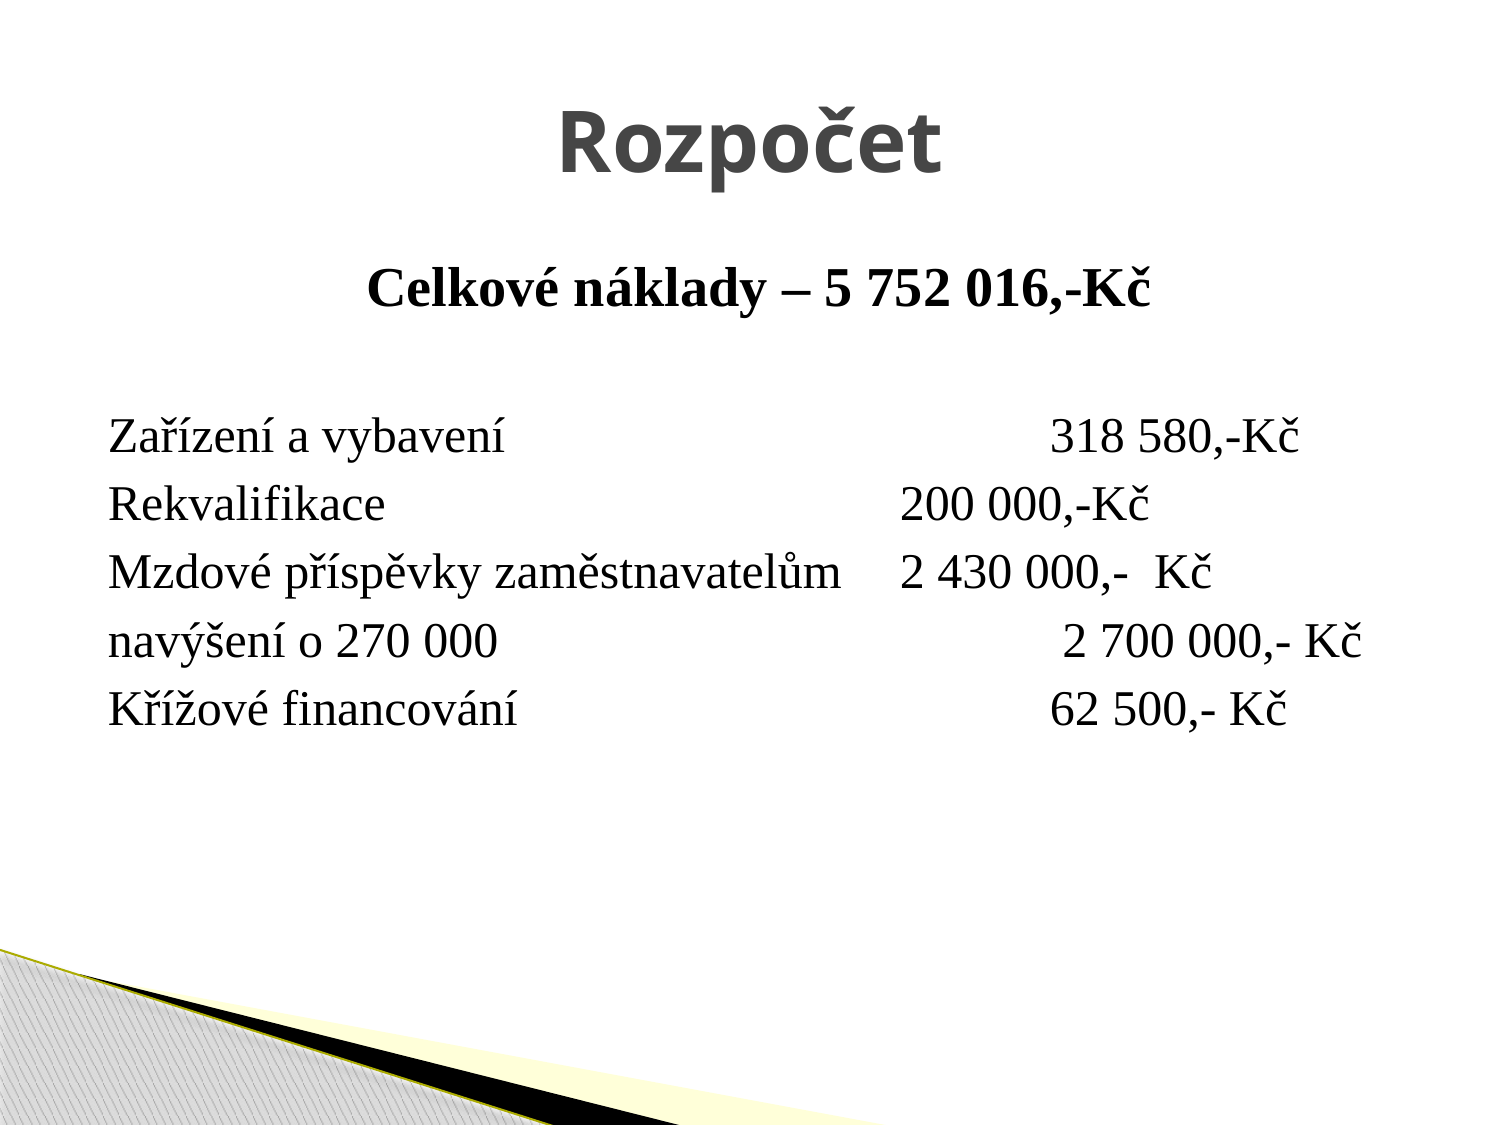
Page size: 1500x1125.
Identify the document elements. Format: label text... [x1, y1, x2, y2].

title Rozpočet [75, 45, 1425, 233]
list Celkové náklady – 5 752 016,-Kč Zařízení a vybavení 318 580,-Kč Rekvalifikace 200 000,-Kč Mzdové příspěvky zaměstnavatelům 2 430 000,- Kč navýšení o 270 000 2 700 000,- Kč Křížové financování 62 500,- Kč [74, 242, 1426, 986]
